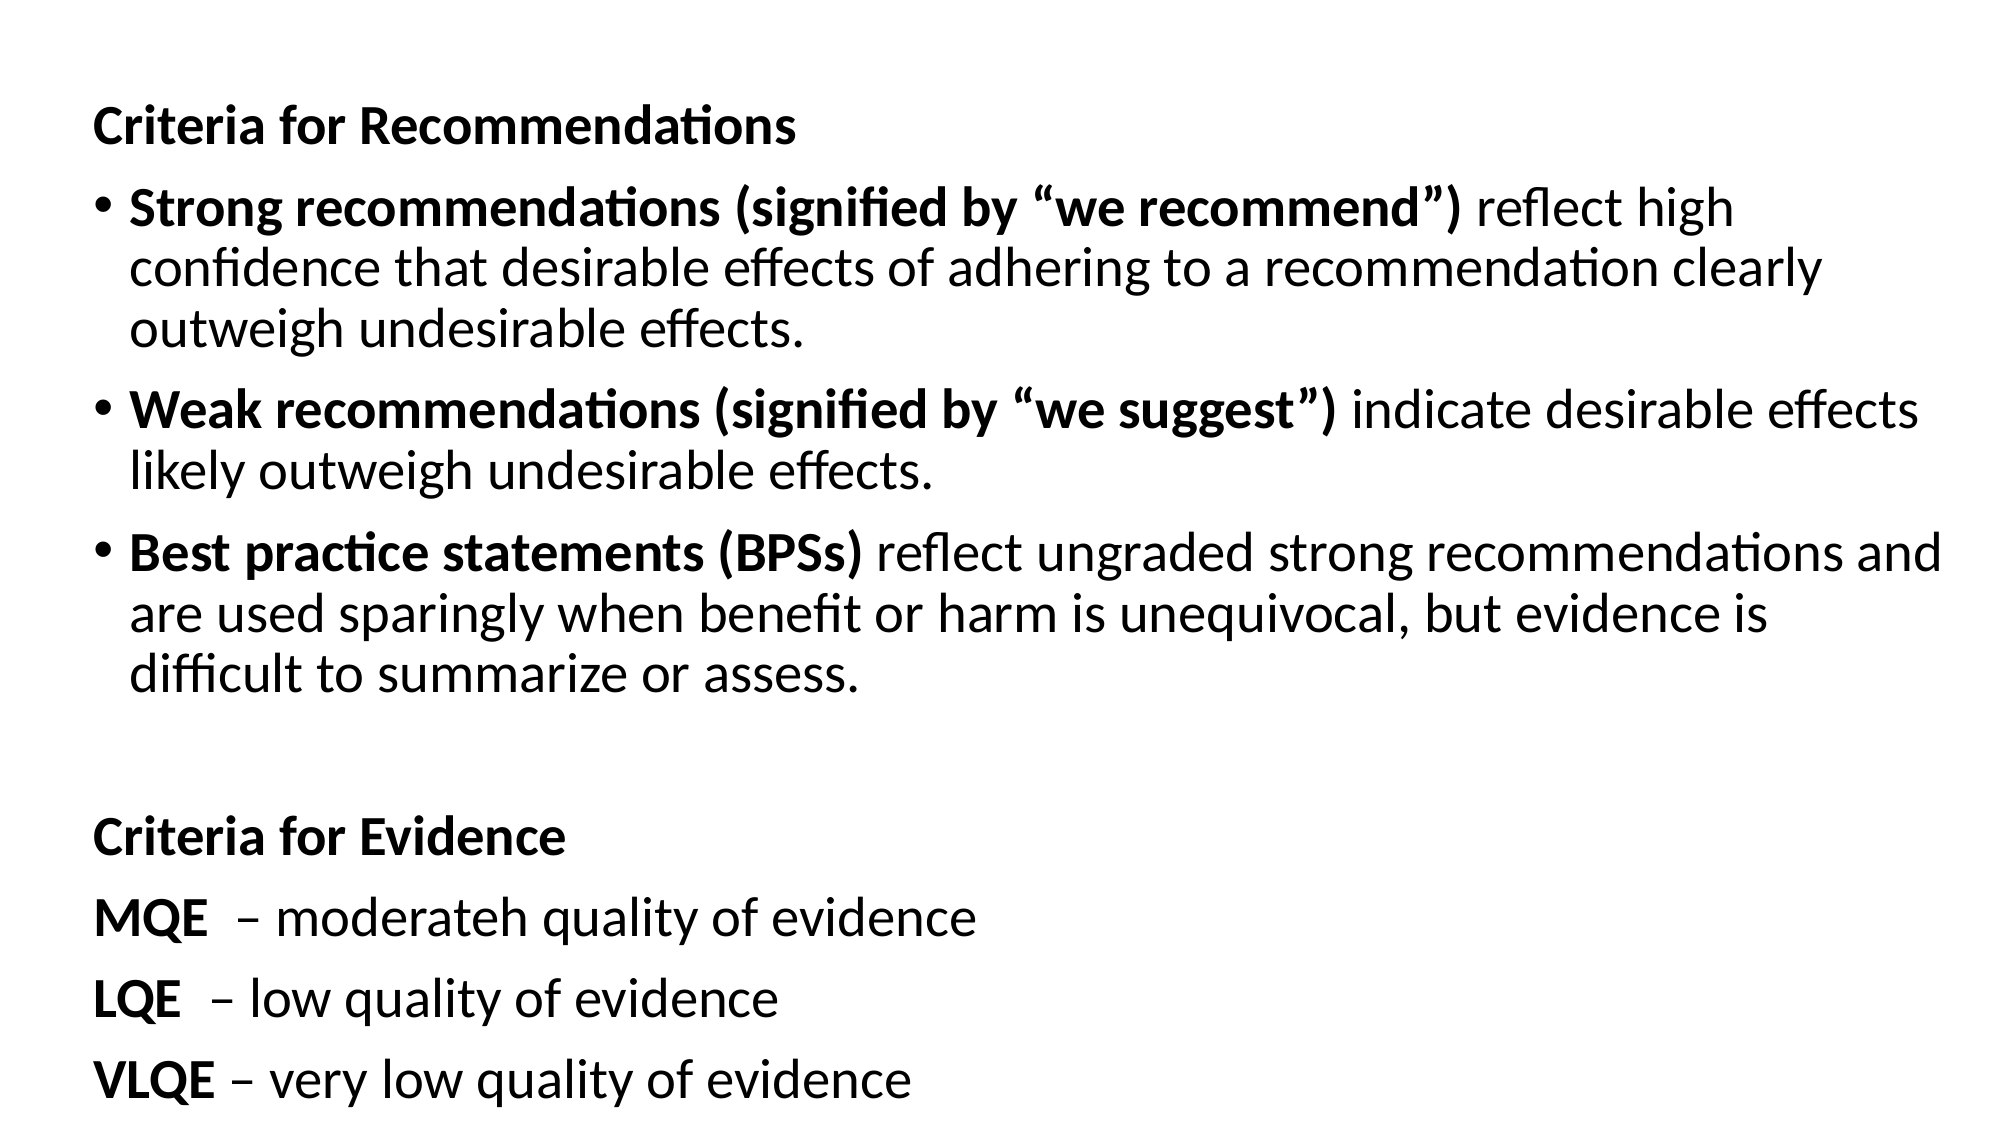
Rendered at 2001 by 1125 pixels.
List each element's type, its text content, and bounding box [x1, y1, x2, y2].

list Criteria for Recommendations Strong recommendations (signified by “we recommend”) reflect high confidence that desirable effects of adhering to a recommendation clearly outweigh undesirable effects. Weak recommendations (signified by “we suggest”) indicate desirable effects likely outweigh undesirable effects. Best practice statements (BPSs) reflect ungraded strong recommendations and are used sparingly when benefit or harm is unequivocal, but evidence is difficult to summarize or assess. Criteria for Evidence MQE – moderateh quality of evidence LQE – low quality of evidence VLQE – very low quality of evidence [78, 88, 1964, 1125]
